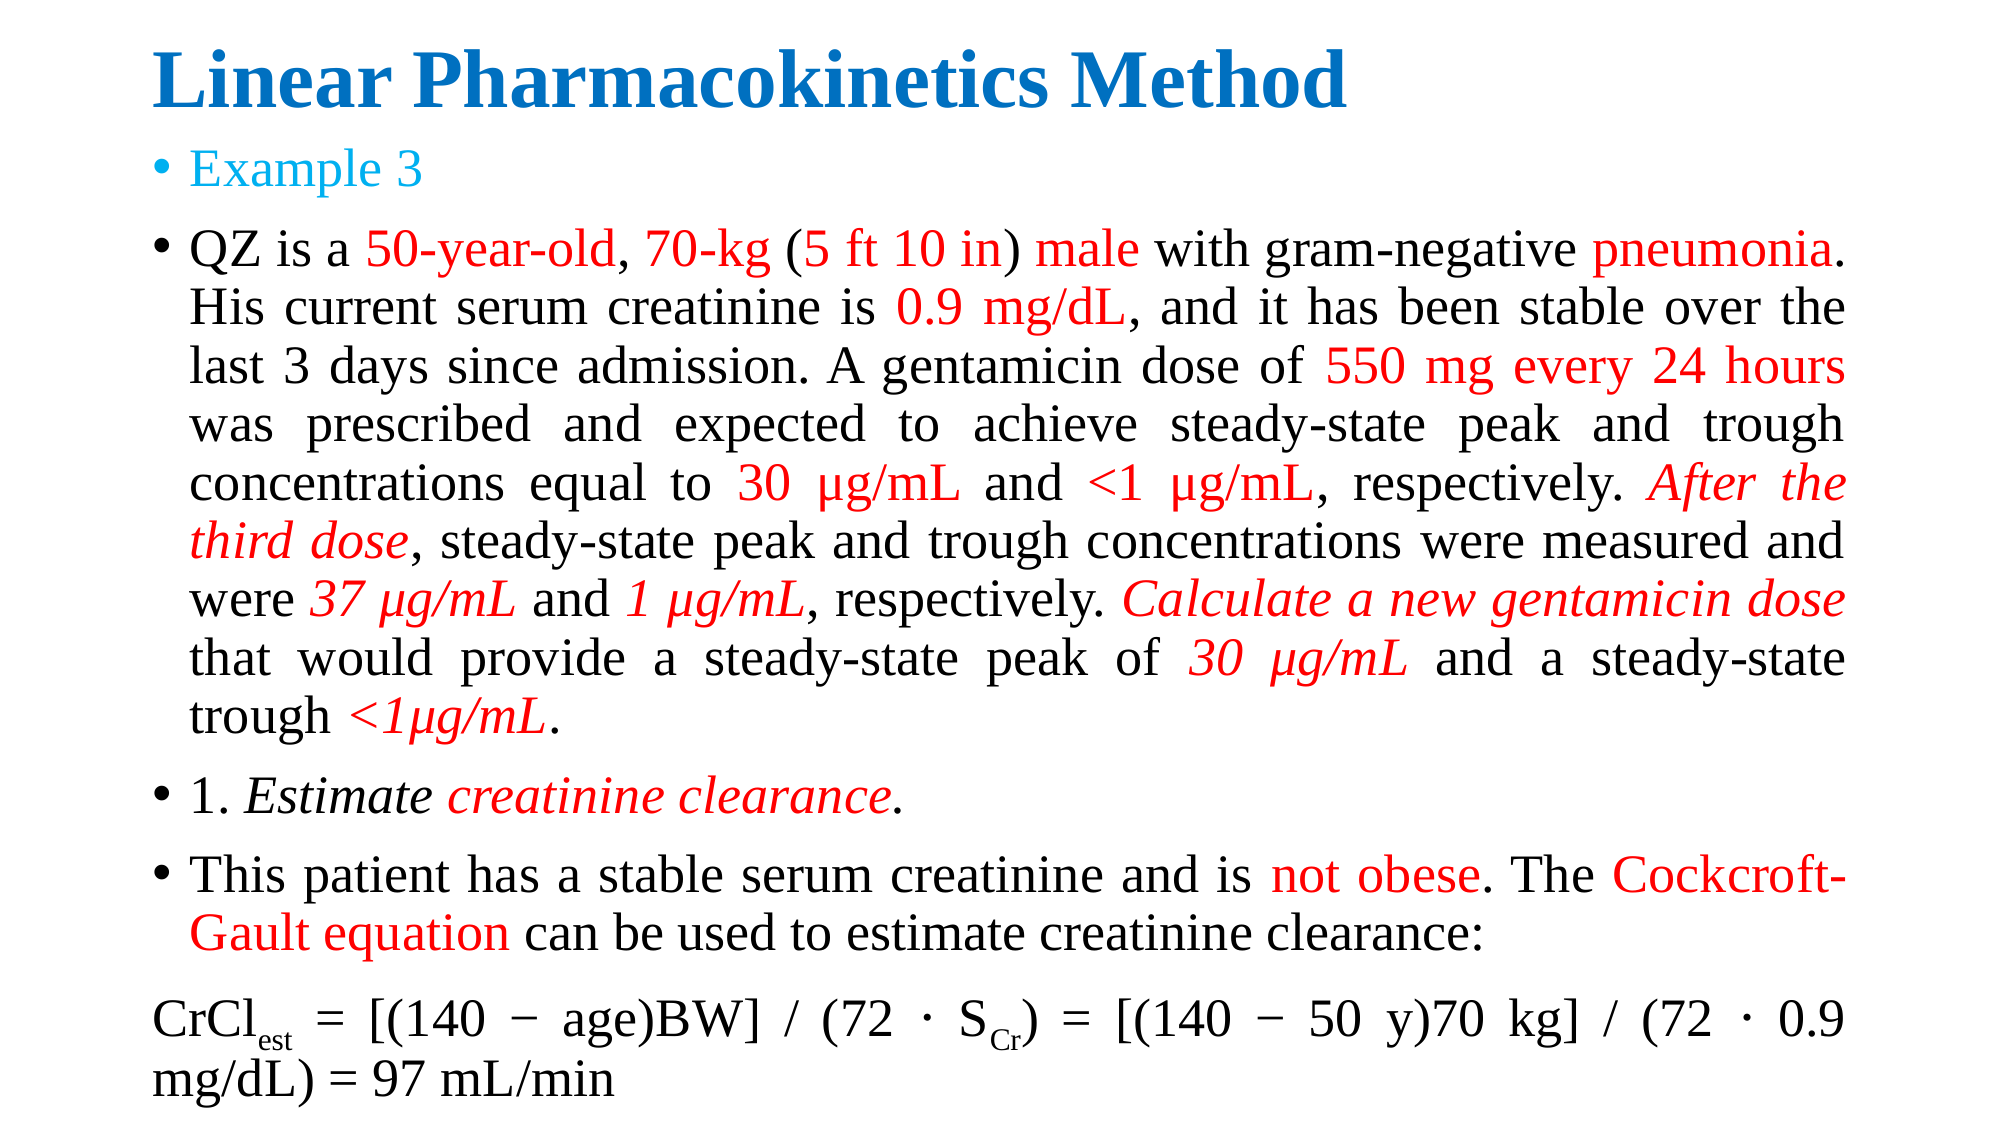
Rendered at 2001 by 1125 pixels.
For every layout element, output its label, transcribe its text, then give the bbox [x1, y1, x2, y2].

list Example 3 QZ is a 50-year-old, 70-kg (5 ft 10 in) male with gram-negative pneumonia. His current serum creatinine is 0.9 mg/dL, and it has been stable over the last 3 days since admission. A gentamicin dose of 550 mg every 24 hours was prescribed and expected to achieve steady-state peak and trough concentrations equal to 30 μg/mL and <1 μg/mL, respectively. After the third dose, steady-state peak and trough concentrations were measured and were 37 μg/mL and 1 μg/mL, respectively. Calculate a new gentamicin dose that would provide a steady-state peak of 30 μg/mL and a steady-state trough <1μg/mL. 1. Estimate creatinine clearance. This patient has a stable serum creatinine and is not obese. The Cockcroft-Gault equation can be used to estimate creatinine clearance: CrClest = [(140 − age)BW] / (72 ⋅ SCr) = [(140 − 50 y)70 kg] / (72 ⋅ 0.9 mg/dL) = 97 mL/min [137, 132, 1863, 1125]
title Linear Pharmacokinetics Method [137, 0, 1863, 132]
